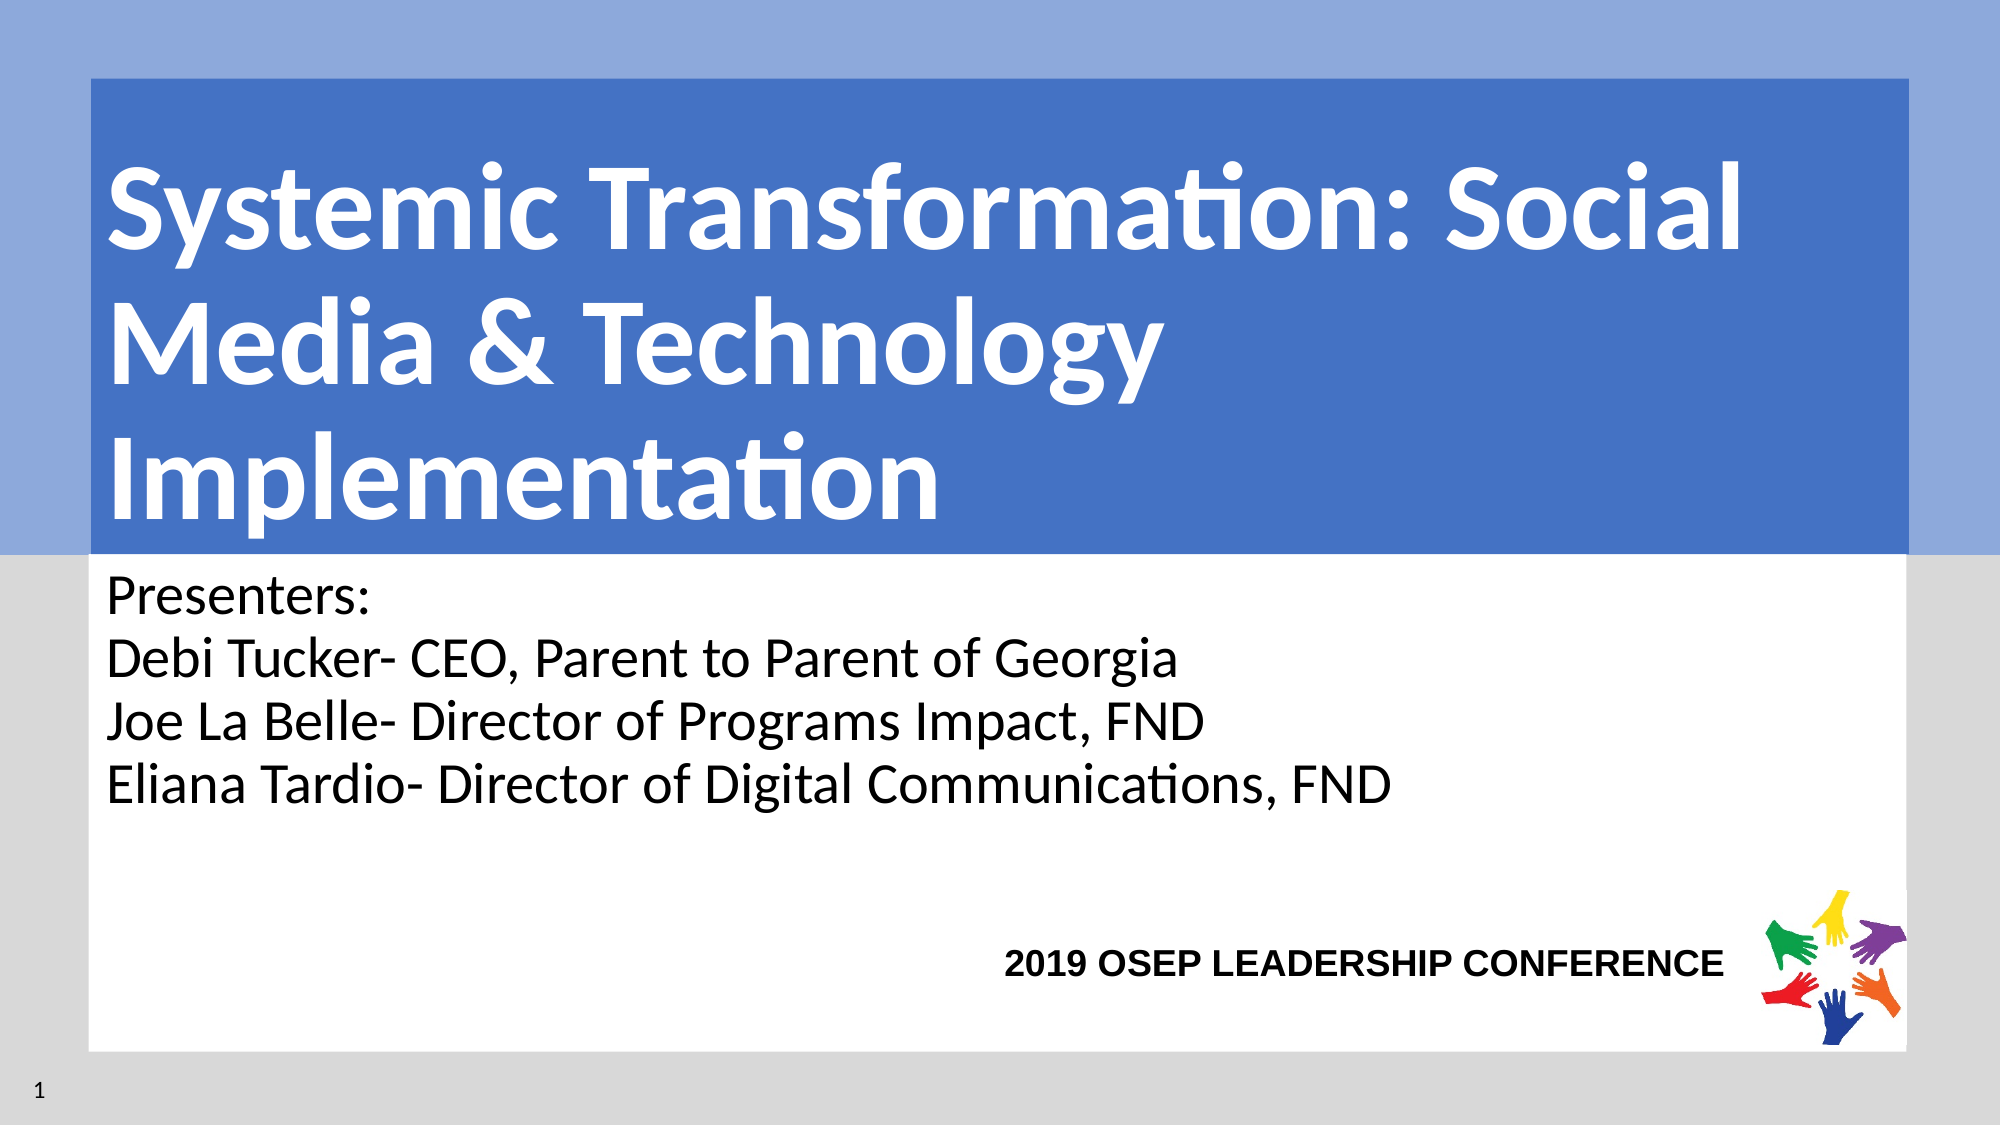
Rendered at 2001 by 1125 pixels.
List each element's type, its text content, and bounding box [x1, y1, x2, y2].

title Systemic Transformation: Social Media & Technology Implementation [91, 78, 1909, 555]
slide_number 1 [17, 1058, 468, 1119]
picture [1761, 891, 1907, 1045]
subtitle Presenters: Debi Tucker- CEO, Parent to Parent of Georgia Joe La Belle- Director of Programs Impact, FND Eliana Tardio- Director of Digital Communications, FND [91, 557, 1907, 891]
